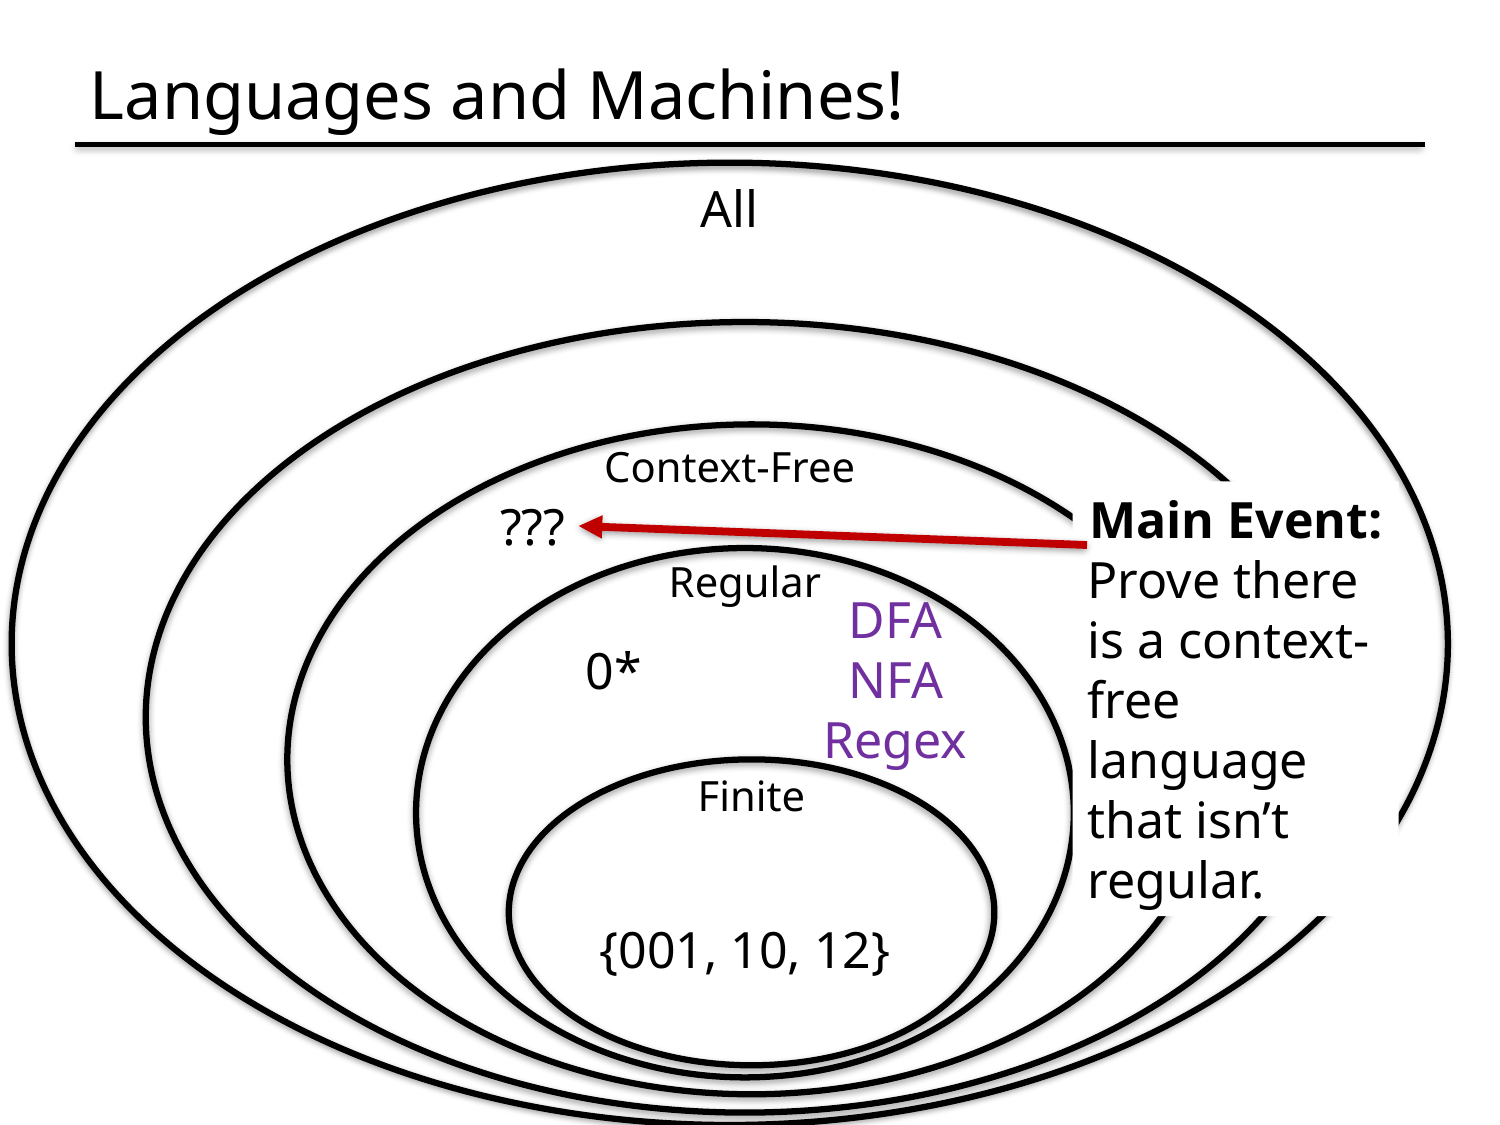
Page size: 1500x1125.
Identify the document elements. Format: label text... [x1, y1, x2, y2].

text_box [649, 475, 1072, 524]
text_box All [558, 170, 902, 246]
text_box [143, 319, 1265, 1115]
text_box {001, 10, 12} [570, 911, 920, 987]
text_box [634, 422, 869, 433]
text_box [578, 525, 1088, 546]
text_box [506, 828, 997, 1068]
text_box [285, 524, 1164, 1097]
text_box Context-Free [456, 433, 1003, 499]
text_box [9, 174, 1451, 1125]
text_box ??? [417, 487, 649, 563]
text_box [691, 757, 779, 762]
text_box 0* [498, 631, 730, 707]
title Languages and Machines! [75, 45, 1425, 145]
text_box Finite [478, 762, 1025, 828]
text_box DFA NFA Regex [779, 580, 1012, 776]
text_box Main Event: Prove there is a context-free language that isn’t regular. [1072, 481, 1399, 917]
text_box [413, 613, 1072, 1080]
text_box [588, 160, 872, 170]
text_box Regular [471, 553, 1019, 613]
